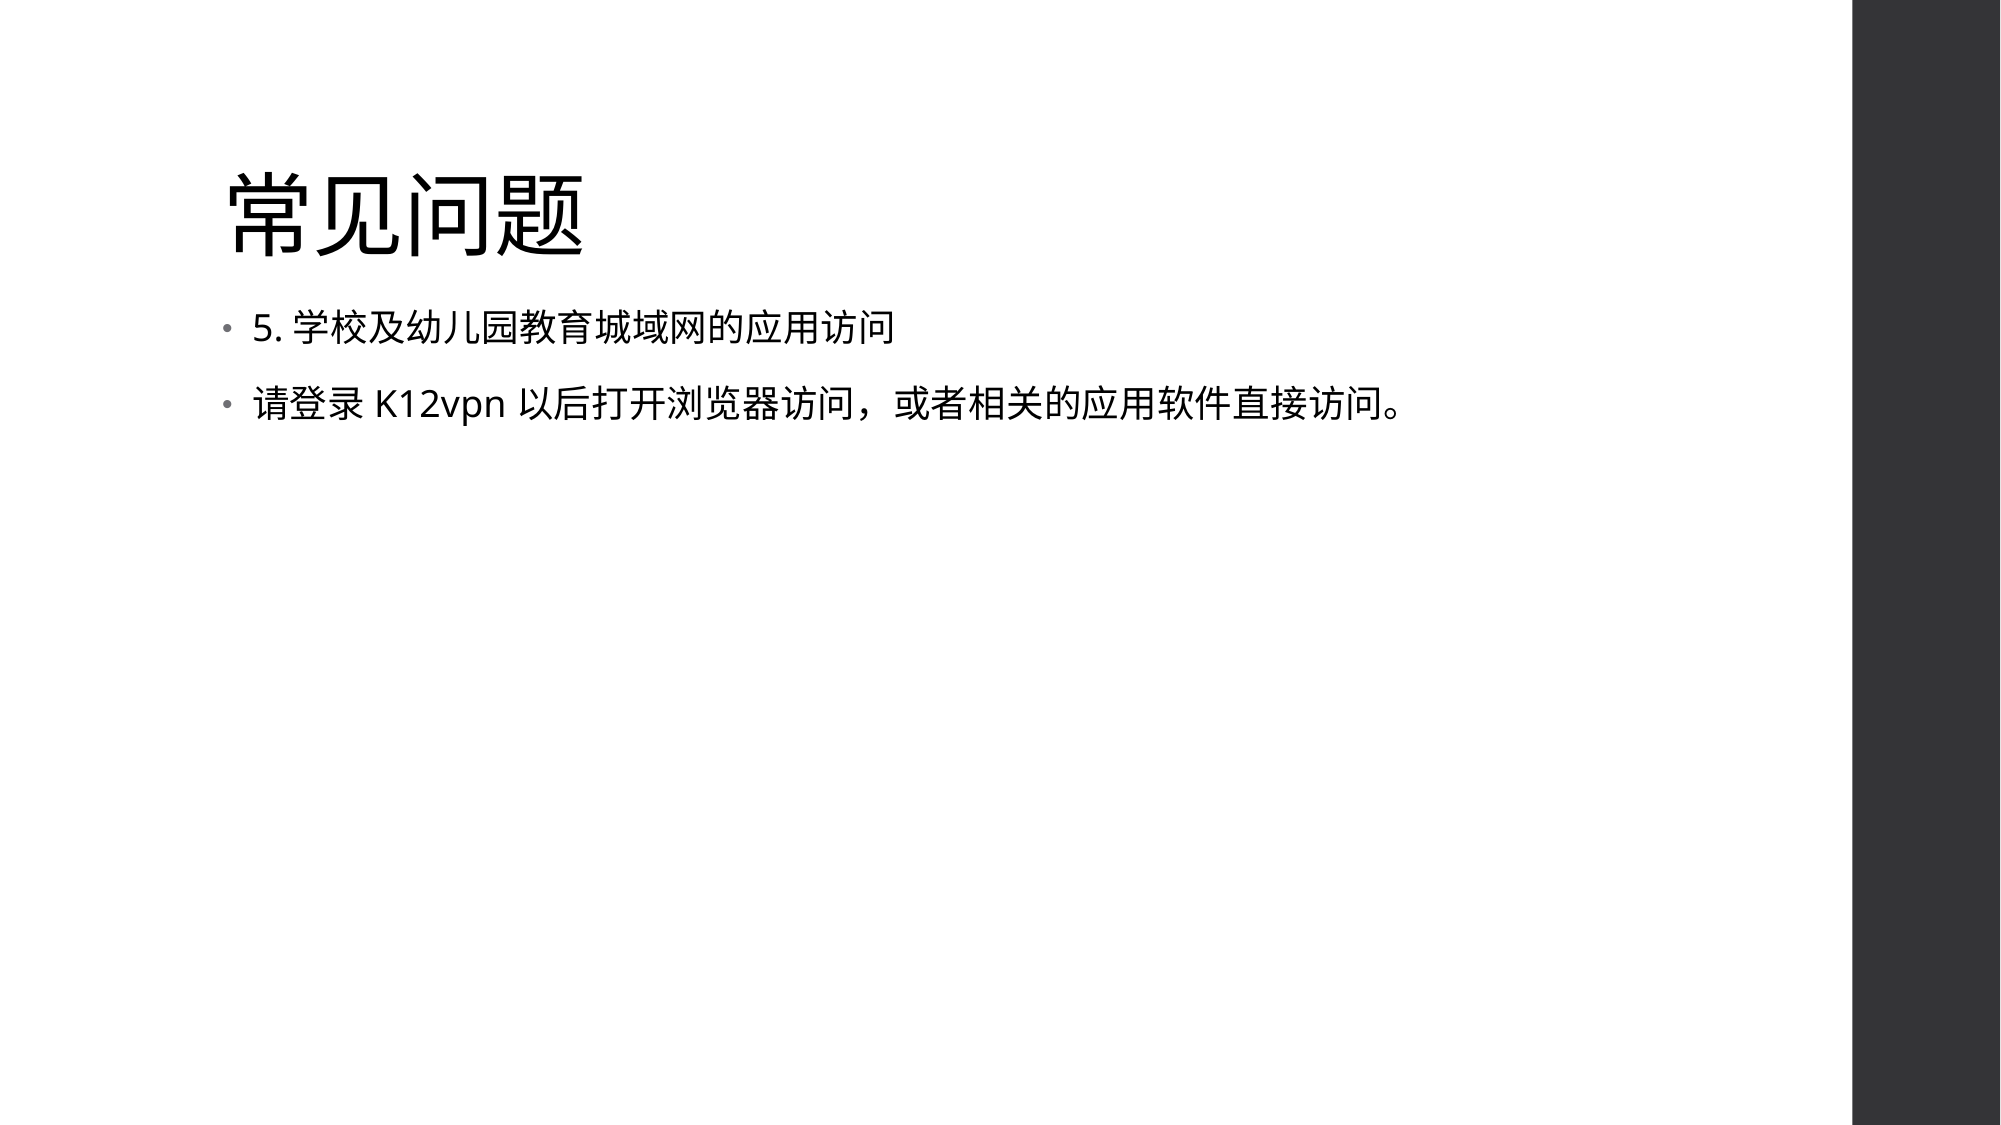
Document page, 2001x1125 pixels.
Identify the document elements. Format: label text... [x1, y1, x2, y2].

list 5.学校及幼儿园教育城域网的应用访问 请登录K12vpn以后打开浏览器访问，或者相关的应用软件直接访问。 [206, 299, 1617, 1014]
title 常见问题 [206, 60, 1797, 278]
